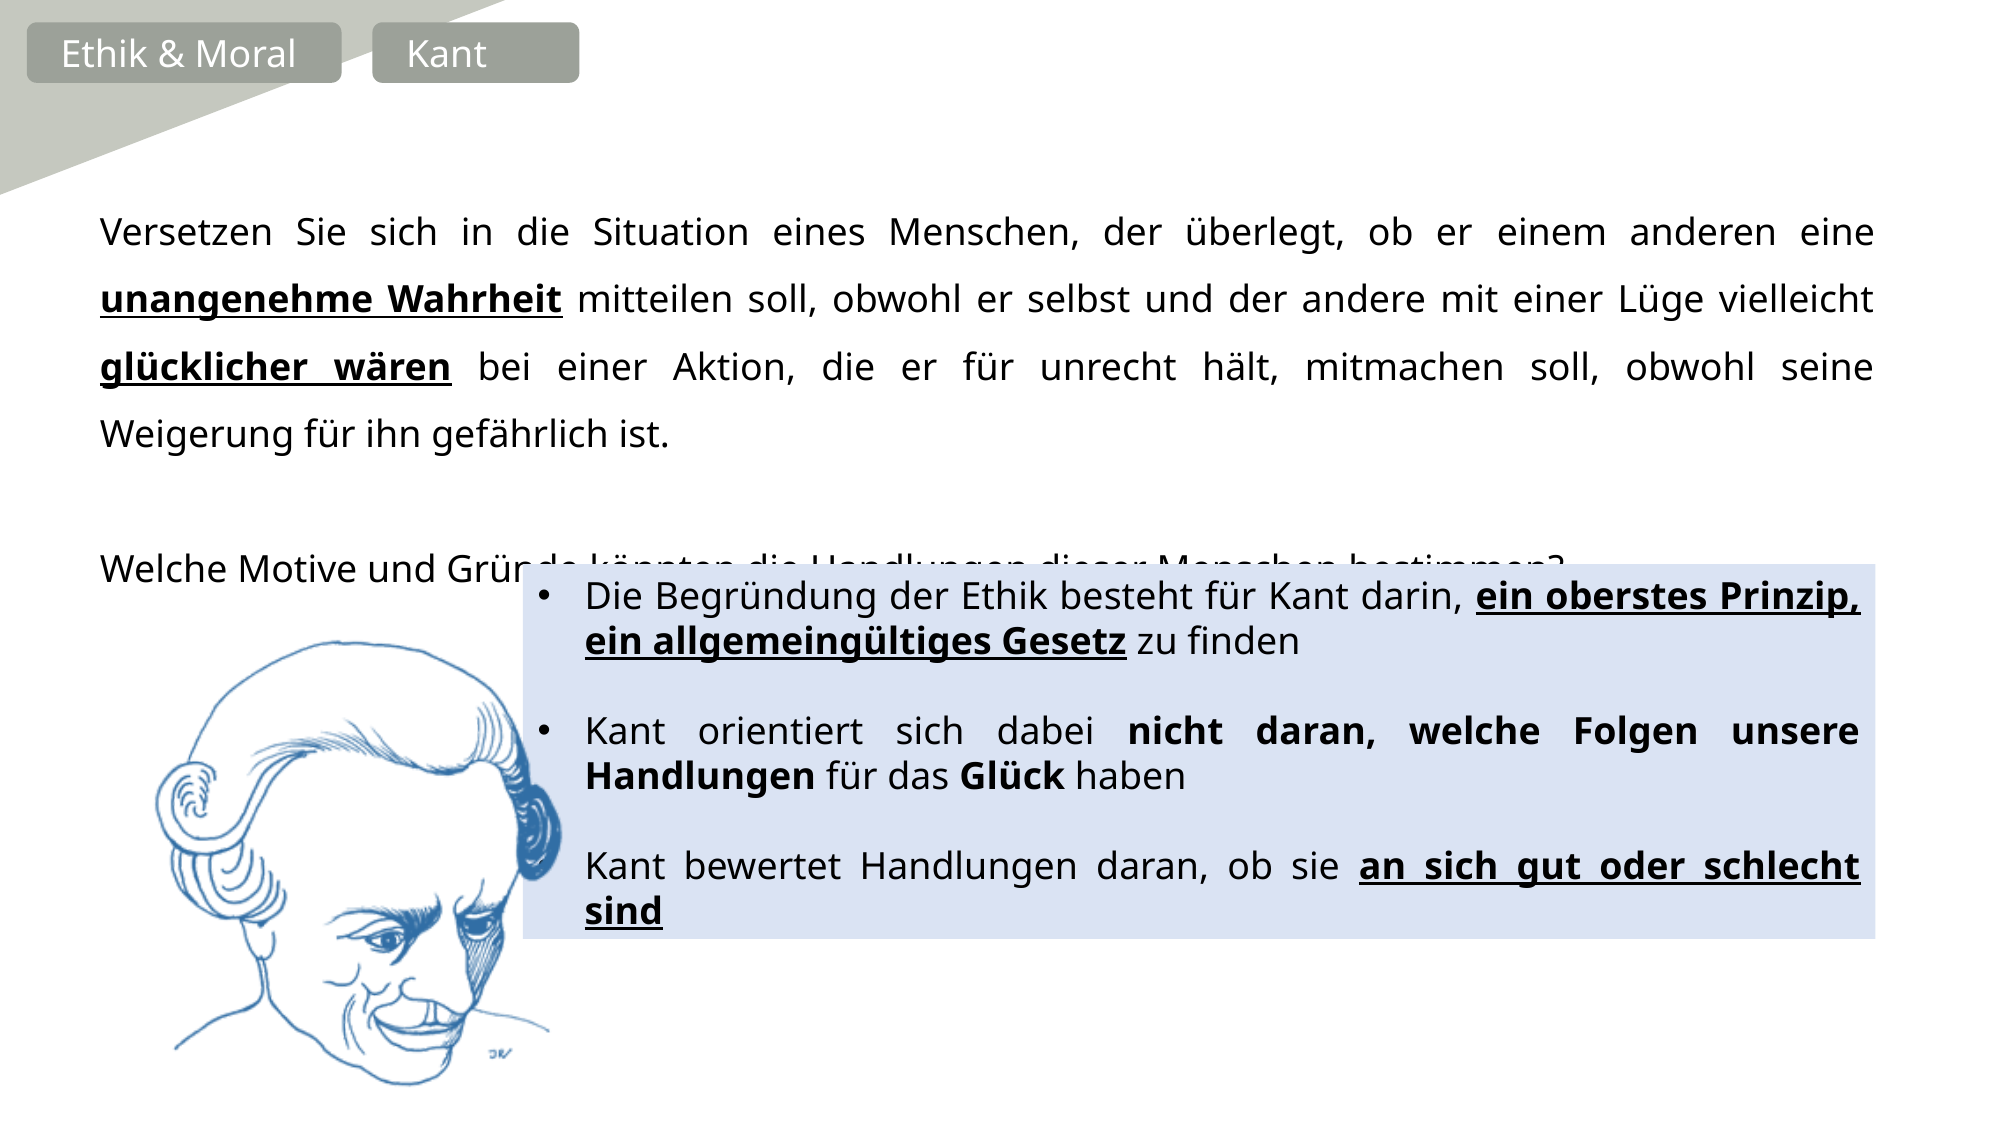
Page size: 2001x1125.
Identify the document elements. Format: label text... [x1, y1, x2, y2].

text_box Kant [391, 22, 1406, 82]
text_box Die Begründung der Ethik besteht für Kant darin, ein oberstes Prinzip, ein allgemeingültiges Gesetz zu finden Kant orientiert sich dabei nicht daran, welche Folgen unsere Handlungen für das Glück haben Kant bewertet Handlungen daran, ob sie an sich gut oder schlecht sind [522, 564, 1876, 939]
text_box [25, 21, 343, 84]
text_box [0, 0, 506, 196]
text_box [371, 21, 576, 84]
picture [145, 623, 580, 1103]
text_box Ethik & Moral [45, 22, 330, 82]
text_box Versetzen Sie sich in die Situation eines Menschen, der überlegt, ob er einem anderen eine unangenehme Wahrheit mitteilen soll, obwohl er selbst und der andere mit einer Lüge vielleicht glücklicher wären bei einer Aktion, die er für unrecht hält, mitmachen soll, obwohl seine Weigerung für ihn gefährlich ist. Welche Motive und Gründe könnten die Handlungen dieser Menschen bestimmen? [85, 177, 1891, 598]
